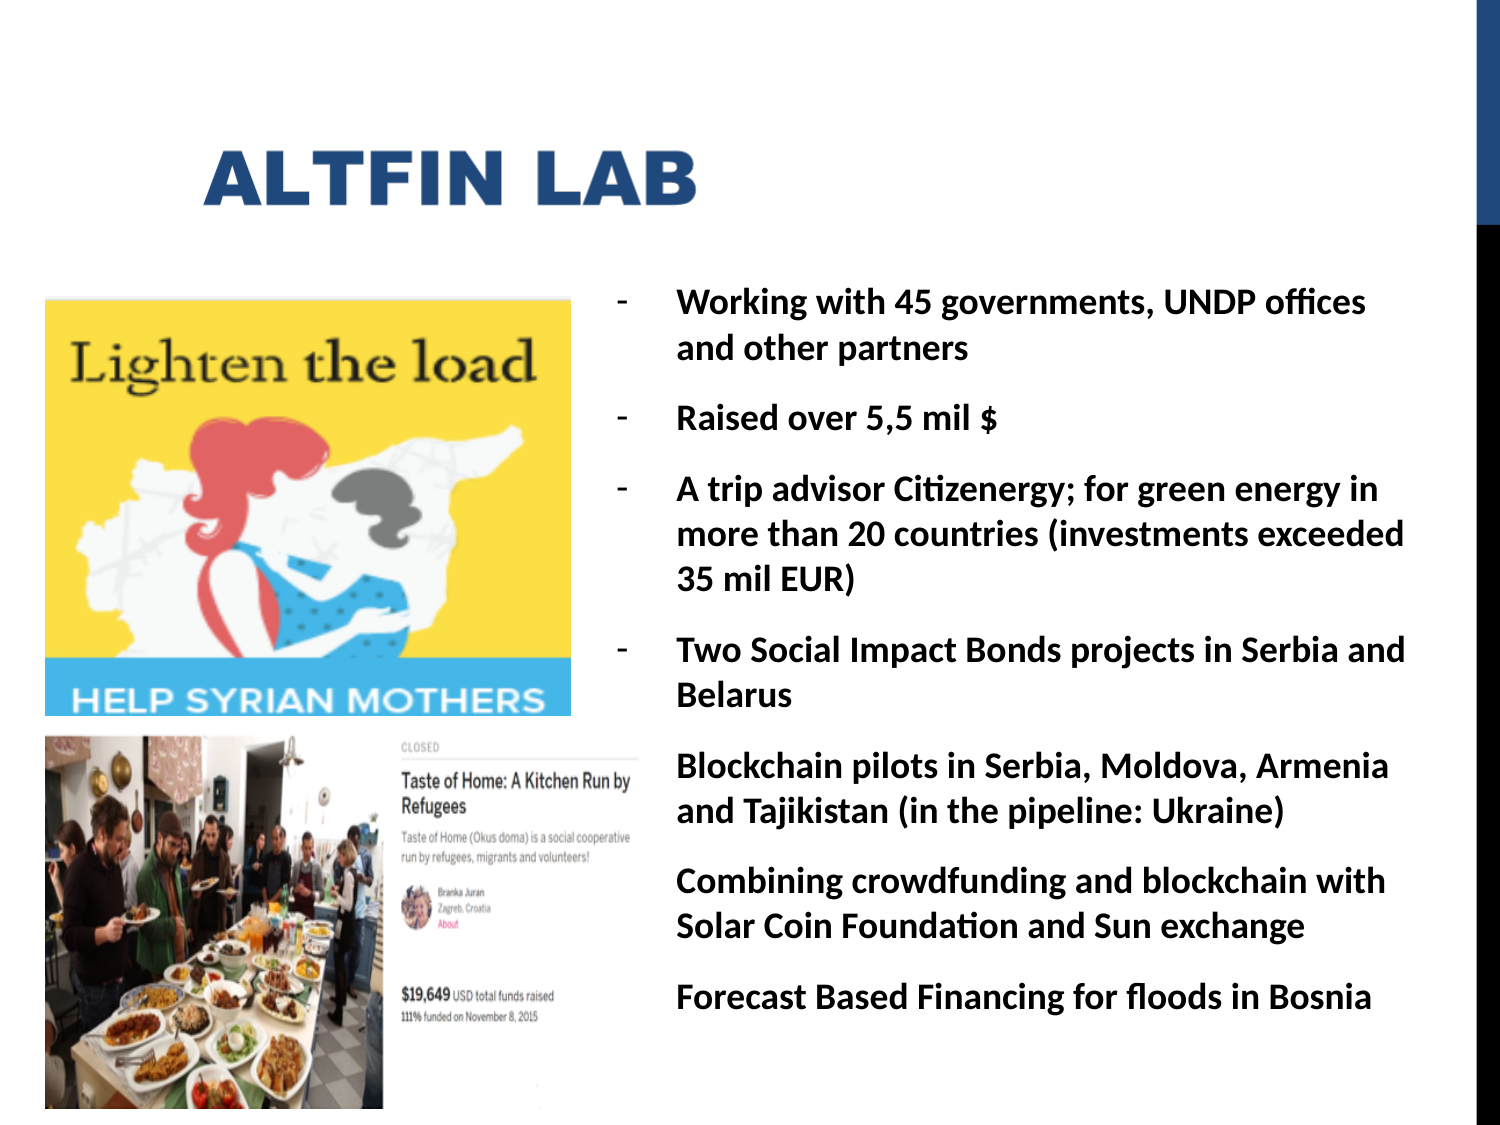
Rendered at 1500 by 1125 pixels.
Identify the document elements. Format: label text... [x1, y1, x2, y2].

picture [157, 14, 1140, 271]
list Working with 45 governments, UNDP offices and other partners Raised over 5,5 mil $ A trip advisor Citizenergy; for green energy in more than 20 countries (investments exceeded 35 mil EUR) Two Social Impact Bonds projects in Serbia and Belarus Blockchain pilots in Serbia, Moldova, Armenia and Tajikistan (in the pipeline: Ukraine) Combining crowdfunding and blockchain with Solar Coin Foundation and Sun exchange Forecast Based Financing for floods in Bosnia [586, 262, 1430, 1069]
picture [45, 295, 652, 1109]
